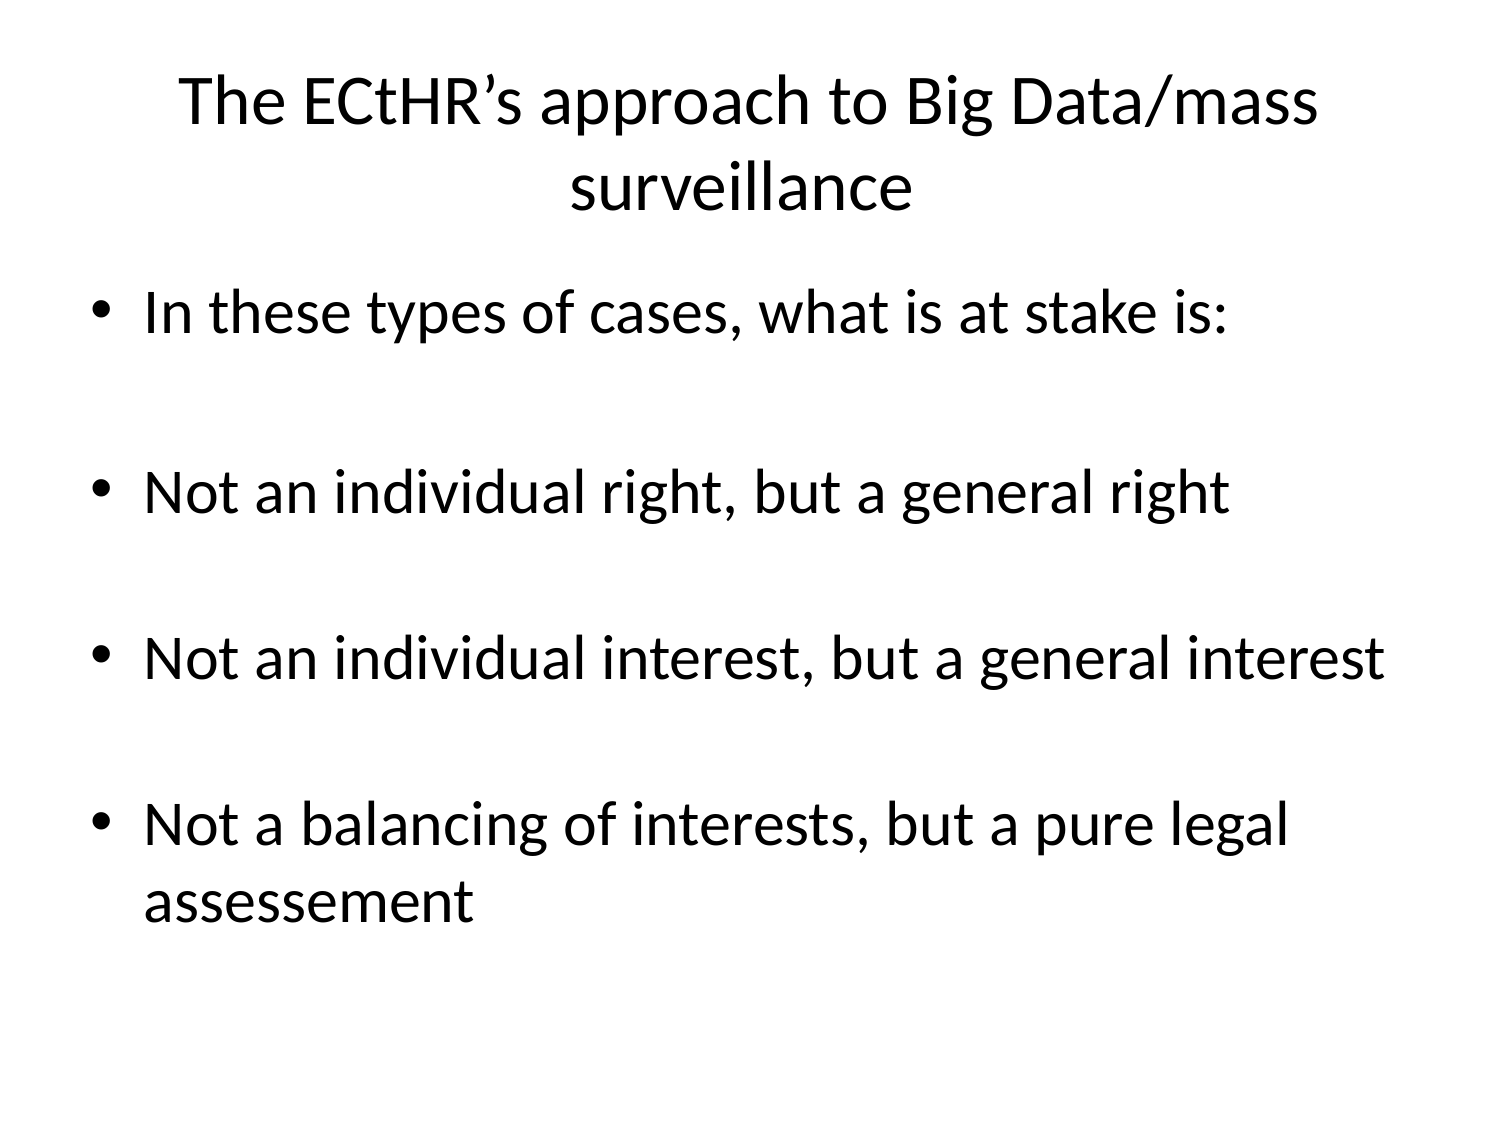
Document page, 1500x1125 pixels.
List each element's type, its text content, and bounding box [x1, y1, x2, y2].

list In these types of cases, what is at stake is: Not an individual right, but a general right Not an individual interest, but a general interest Not a balancing of interests, but a pure legal assessement [75, 262, 1425, 1005]
title The ECtHR’s approach to Big Data/mass surveillance [75, 45, 1425, 233]
